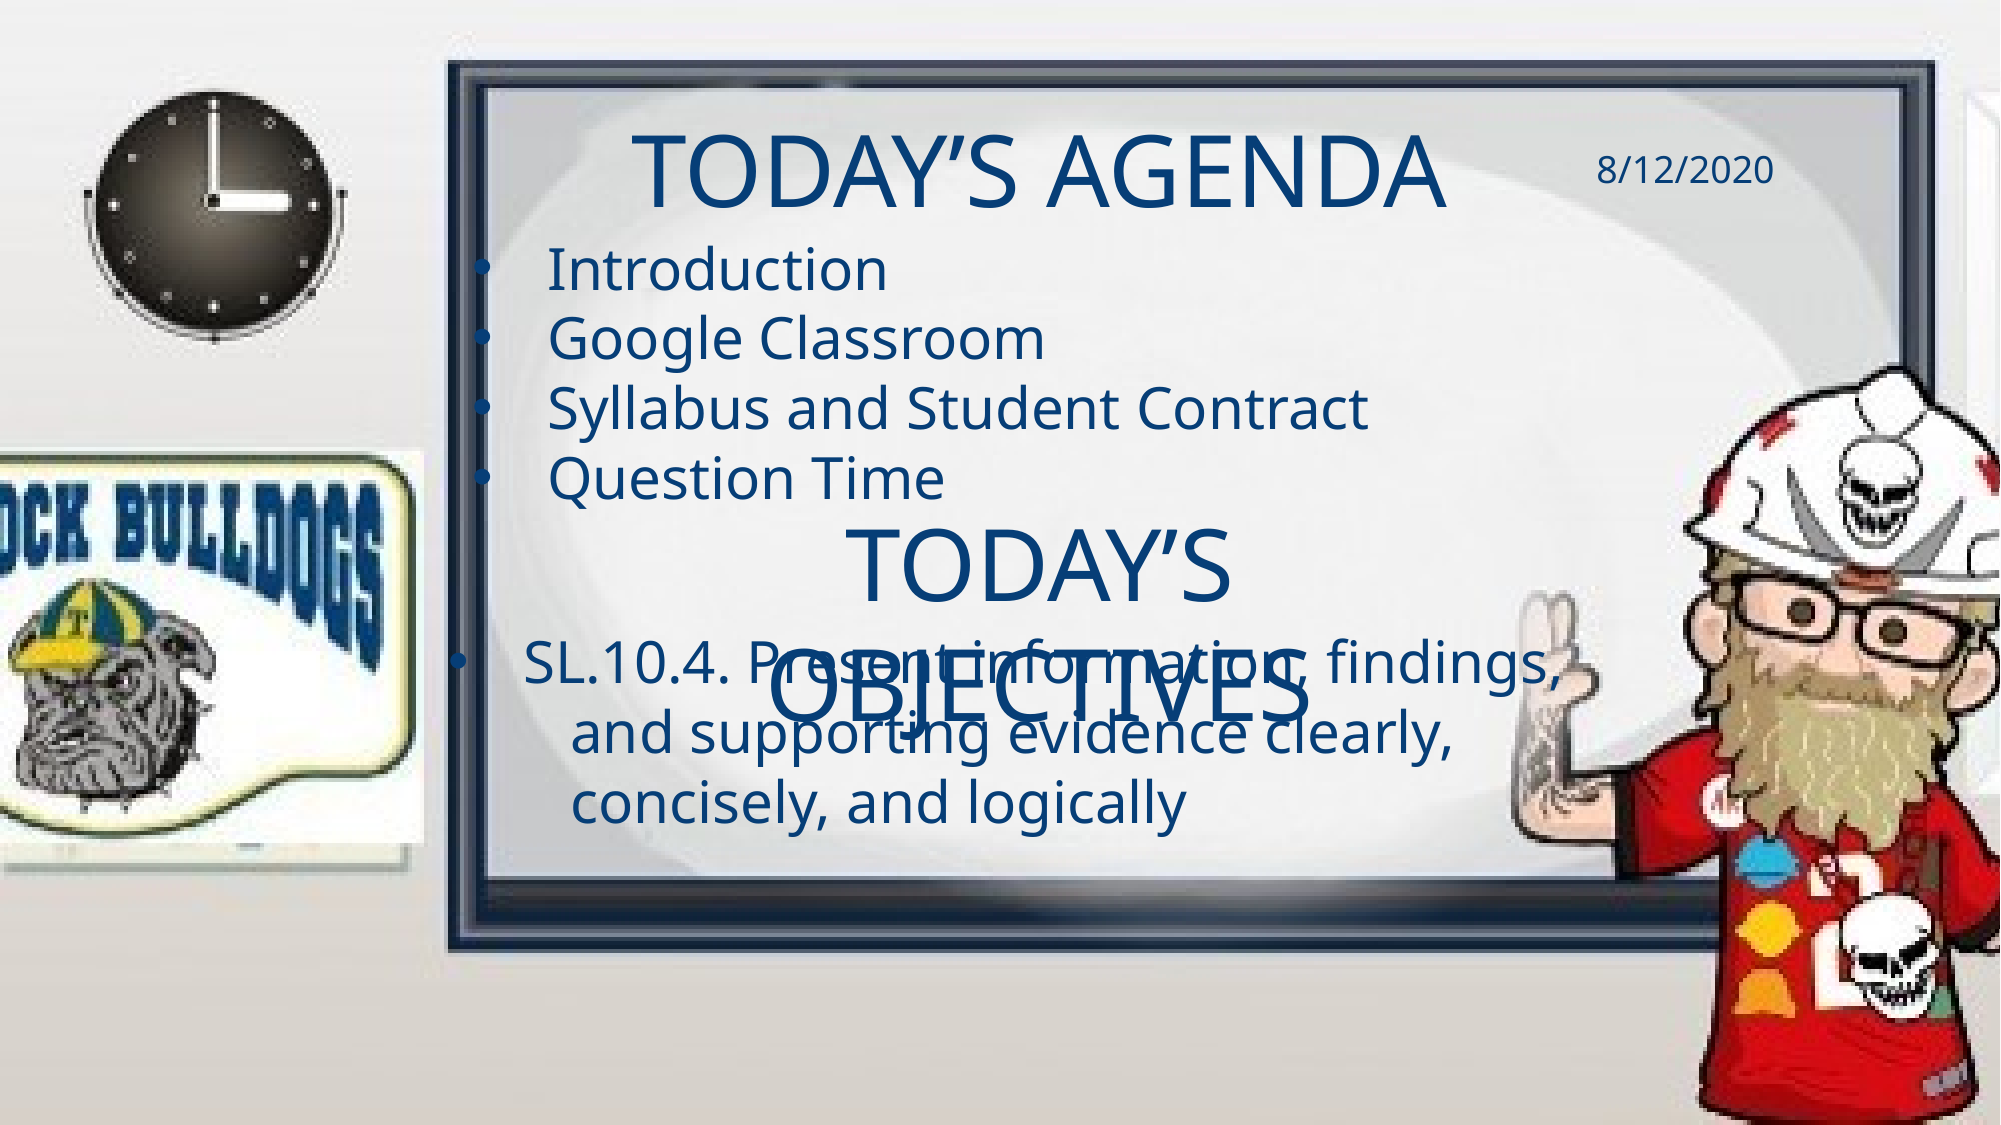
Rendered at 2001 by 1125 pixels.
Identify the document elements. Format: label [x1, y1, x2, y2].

list [0, 0, 2000, 1125]
